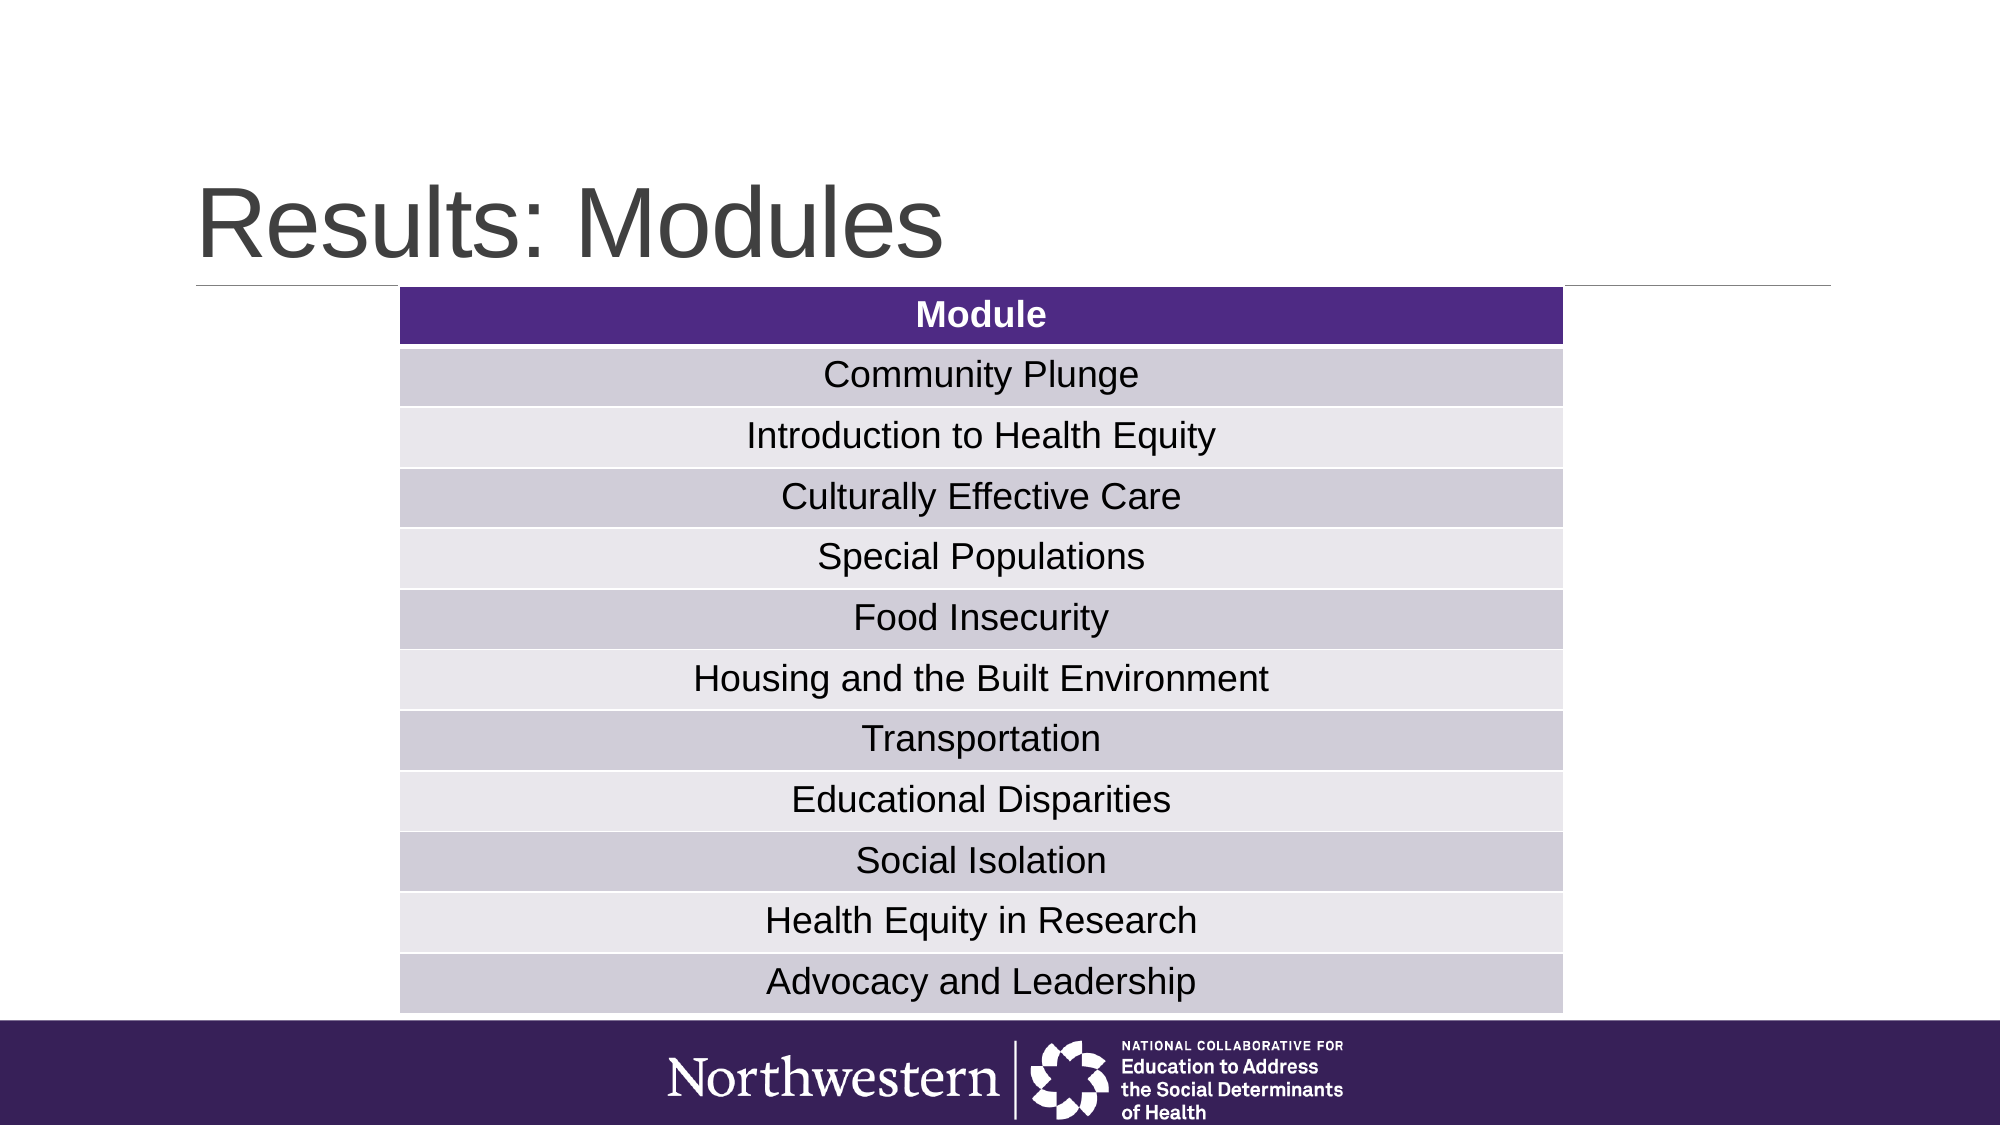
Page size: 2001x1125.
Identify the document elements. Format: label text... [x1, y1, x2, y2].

table_cell Community Plunge [400, 349, 1563, 406]
title Results: Modules [180, 47, 1830, 285]
table_cell Advocacy and Leadership [400, 954, 1563, 1013]
picture [667, 1040, 1343, 1120]
table_cell Food Insecurity [400, 590, 1563, 649]
table_cell Social Isolation [400, 832, 1563, 891]
table_cell Special Populations [400, 529, 1563, 588]
table_cell Housing and the Built Environment [400, 650, 1563, 709]
table_header Module [400, 287, 1563, 344]
table_cell Educational Disparities [400, 772, 1563, 831]
table_cell Culturally Effective Care [400, 469, 1563, 527]
table_cell Transportation [400, 711, 1563, 770]
table_cell Introduction to Health Equity [400, 408, 1563, 467]
table_cell Health Equity in Research [400, 893, 1563, 952]
